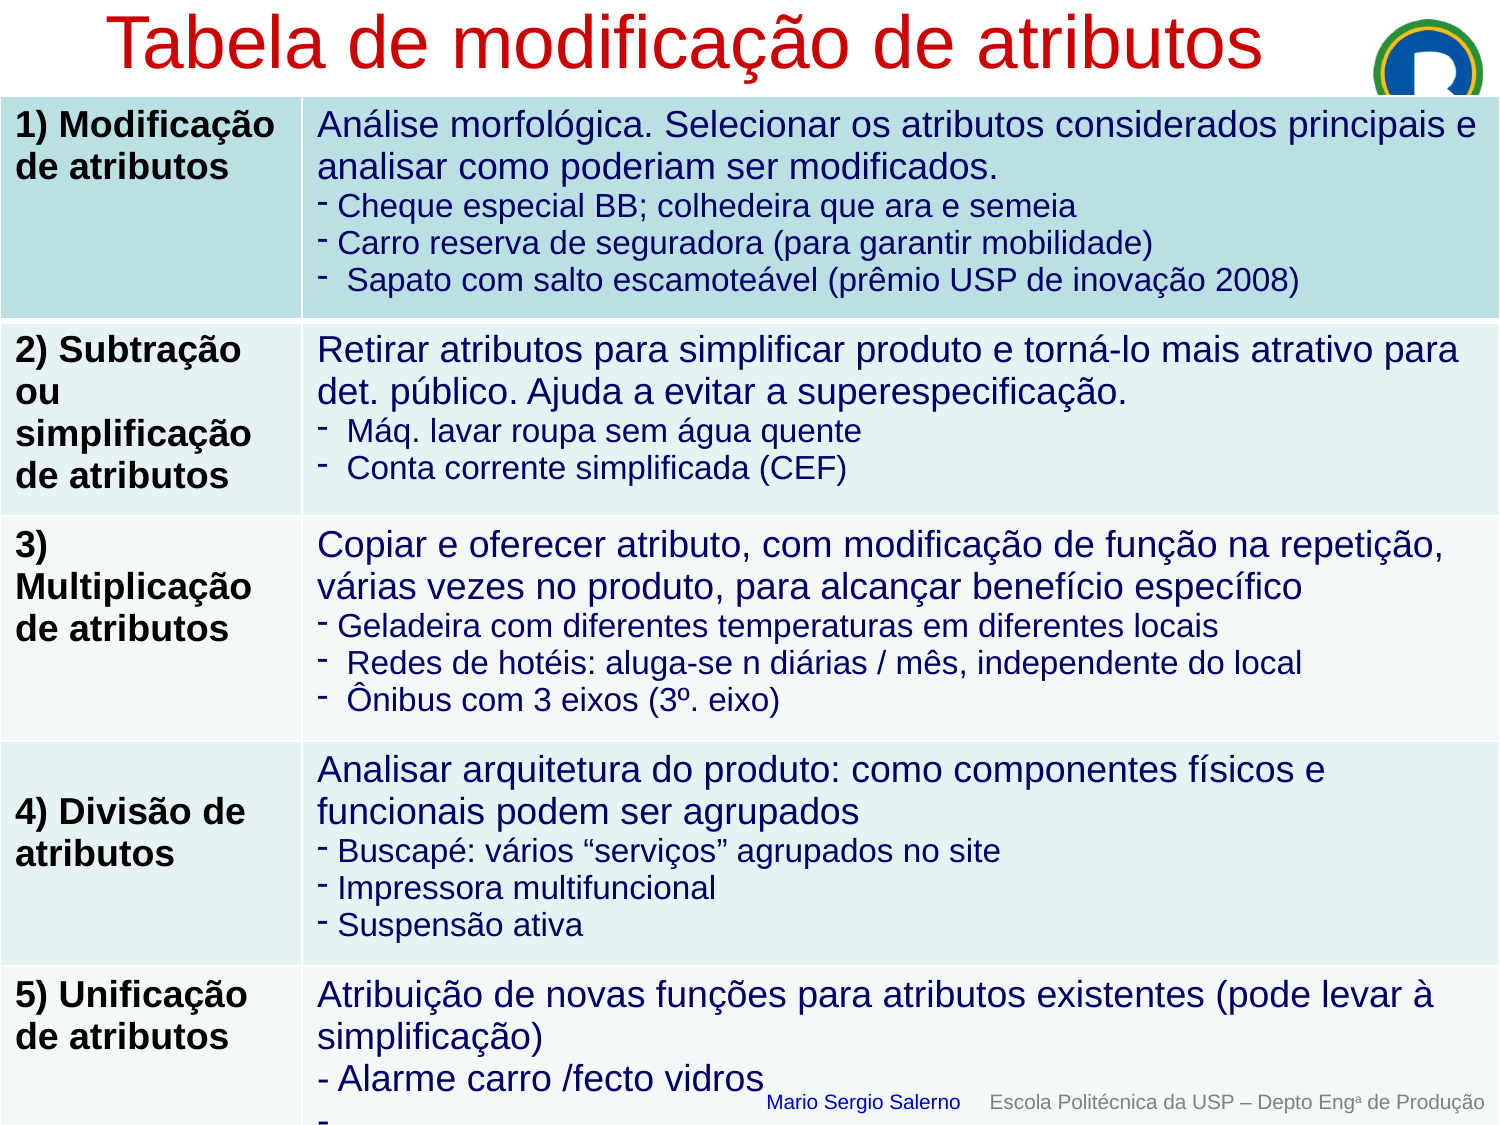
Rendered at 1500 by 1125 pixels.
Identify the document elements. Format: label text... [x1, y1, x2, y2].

title Tabela de modificação de atributos [29, 0, 1341, 79]
table_cell Analisar arquitetura do produto: como componentes físicos e funcionais podem ser agrupados Buscapé: vários “serviços” agrupados no site Impressora multifuncional Suspensão ativa [303, 742, 1499, 965]
table_header 1) Modificação de atributos [1, 97, 301, 318]
picture [1373, 19, 1483, 95]
table_header Análise morfológica. Selecionar os atributos considerados principais e analisar como poderiam ser modificados. Cheque especial BB; colhedeira que ara e semeia Carro reserva de seguradora (para garantir mobilidade) Sapato com salto escamoteável (prêmio USP de inovação 2008) [303, 97, 1499, 318]
footer Mario Sergio Salerno Escola Politécnica da USP – Depto Enga de Produção [342, 1080, 1500, 1125]
table_cell Copiar e oferecer atributo, com modificação de função na repetição, várias vezes no produto, para alcançar benefício específico Geladeira com diferentes temperaturas em diferentes locais Redes de hotéis: aluga-se n diárias / mês, independente do local Ônibus com 3 eixos (3º. eixo) [303, 517, 1499, 740]
table_cell 5) Unificação de atributos [1, 967, 301, 1125]
table_cell Retirar atributos para simplificar produto e torná-lo mais atrativo para det. público. Ajuda a evitar a superespecificação. Máq. lavar roupa sem água quente Conta corrente simplificada (CEF) [303, 324, 1499, 515]
table_cell 4) Divisão de atributos [1, 742, 301, 965]
table_cell 3) Multiplicação de atributos [1, 517, 301, 740]
table_cell Atribuição de novas funções para atributos existentes (pode levar à simplificação) - Alarme carro /fecto vidros - [303, 967, 1499, 1125]
table_cell 2) Subtração ou simplificação de atributos [1, 324, 301, 515]
